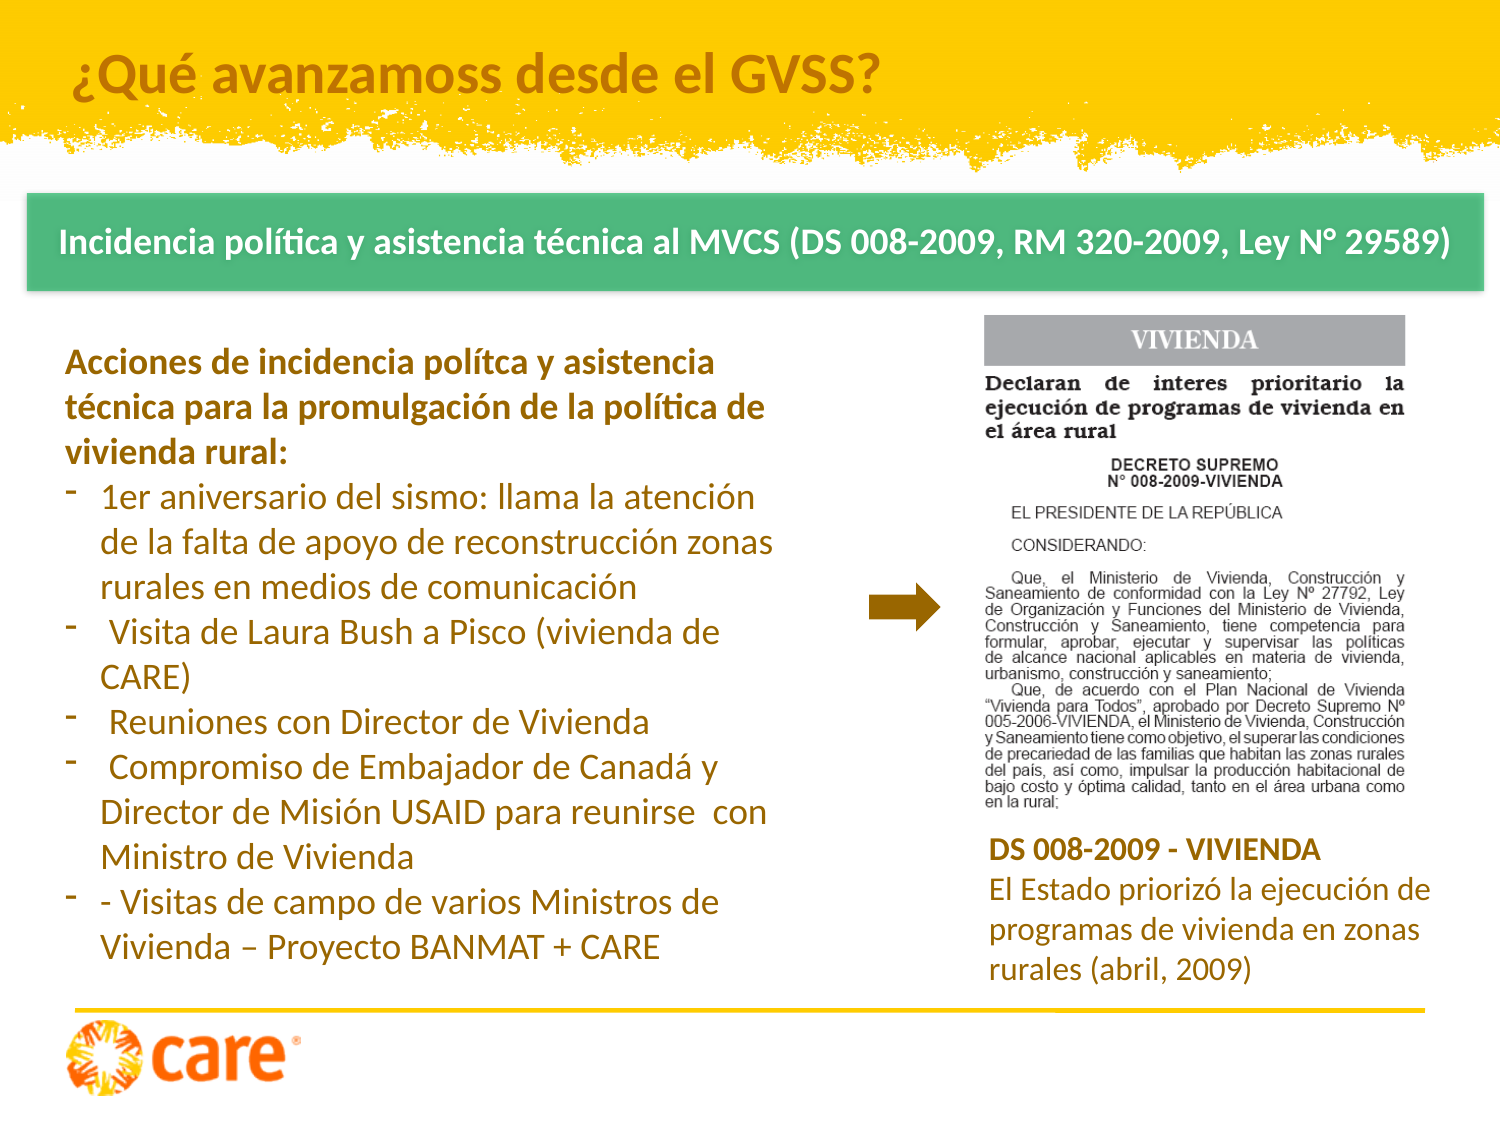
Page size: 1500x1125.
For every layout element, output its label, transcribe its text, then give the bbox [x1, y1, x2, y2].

picture [66, 1020, 301, 1096]
picture [0, 0, 1500, 201]
text_box [866, 580, 943, 634]
picture [973, 308, 1420, 809]
text_box Acciones de incidencia polítca y asistencia técnica para la promulgación de la política de vivienda rural: 1er aniversario del sismo: llama la atención de la falta de apoyo de reconstrucción zonas rurales en medios de comunicación Visita de Laura Bush a Pisco (vivienda de CARE) Reuniones con Director de Vivienda Compromiso de Embajador de Canadá y Director de Misión USAID para reunirse con Ministro de Vivienda - Visitas de campo de varios Ministros de Vivienda – Proyecto BANMAT + CARE [49, 329, 806, 975]
text_box DS 008-2009 - VIVIENDA El Estado priorizó la ejecución de programas de vivienda en zonas rurales (abril, 2009) [974, 819, 1451, 995]
text_box ¿Qué avanzamoss desde el GVSS? [55, 27, 1236, 113]
text_box Incidencia política y asistencia técnica al MVCS (DS 008-2009, RM 320-2009, Ley N° 29589) [26, 192, 1485, 292]
